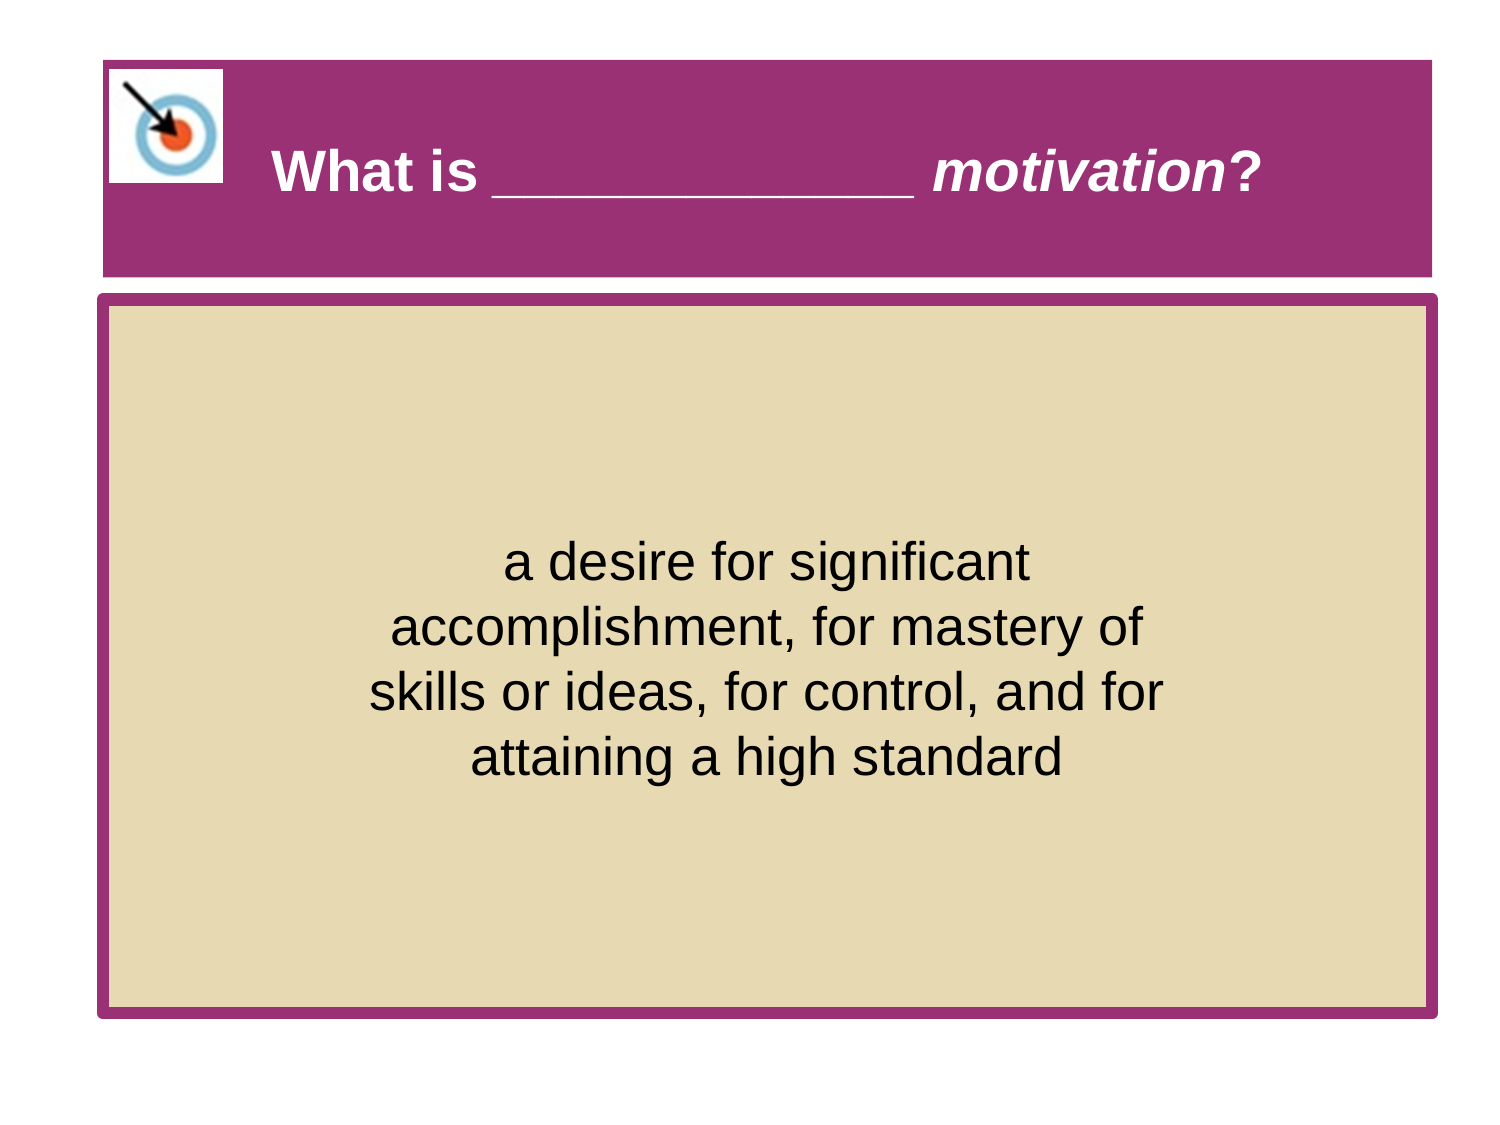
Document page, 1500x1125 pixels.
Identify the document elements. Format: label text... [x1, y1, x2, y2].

title What is _____________ motivation? [103, 59, 1433, 278]
list a desire for significant accomplishment, for mastery of skills or ideas, for control, and for attaining a high standard [97, 293, 1438, 1019]
picture [108, 69, 223, 183]
